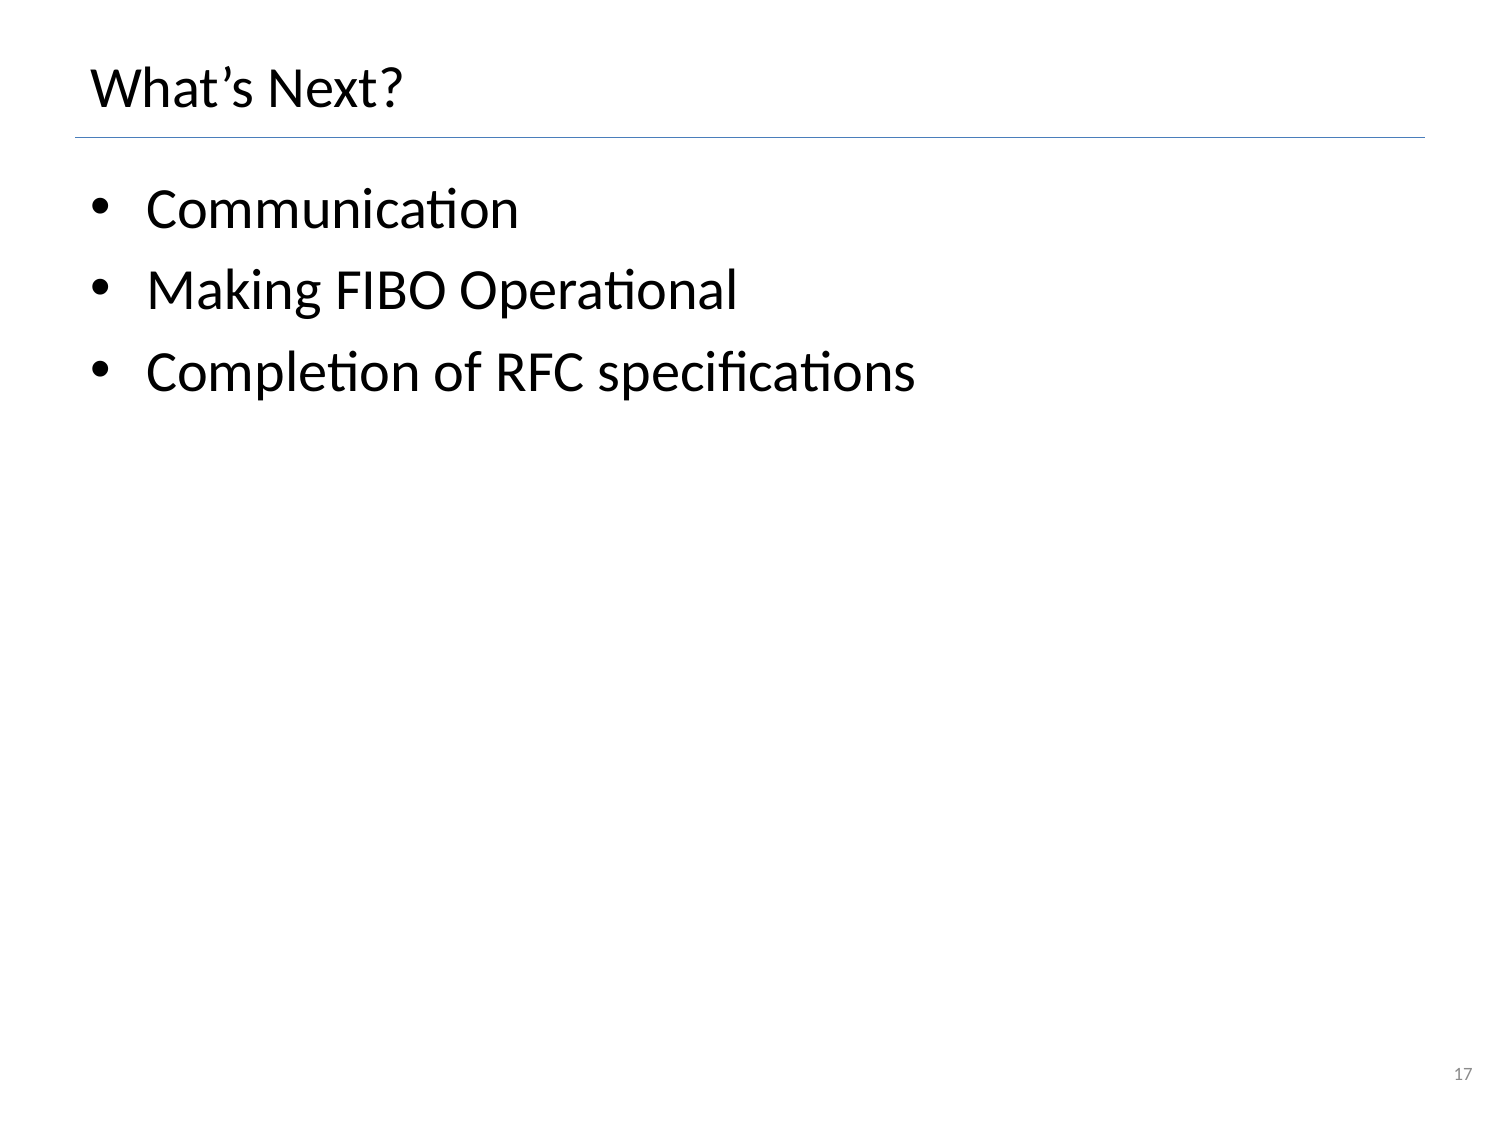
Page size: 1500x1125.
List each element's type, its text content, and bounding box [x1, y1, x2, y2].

slide_number 17 [1425, 1042, 1488, 1103]
list Communication Making FIBO Operational Completion of RFC specifications [74, 162, 1426, 1101]
title What’s Next? [74, 37, 1426, 131]
